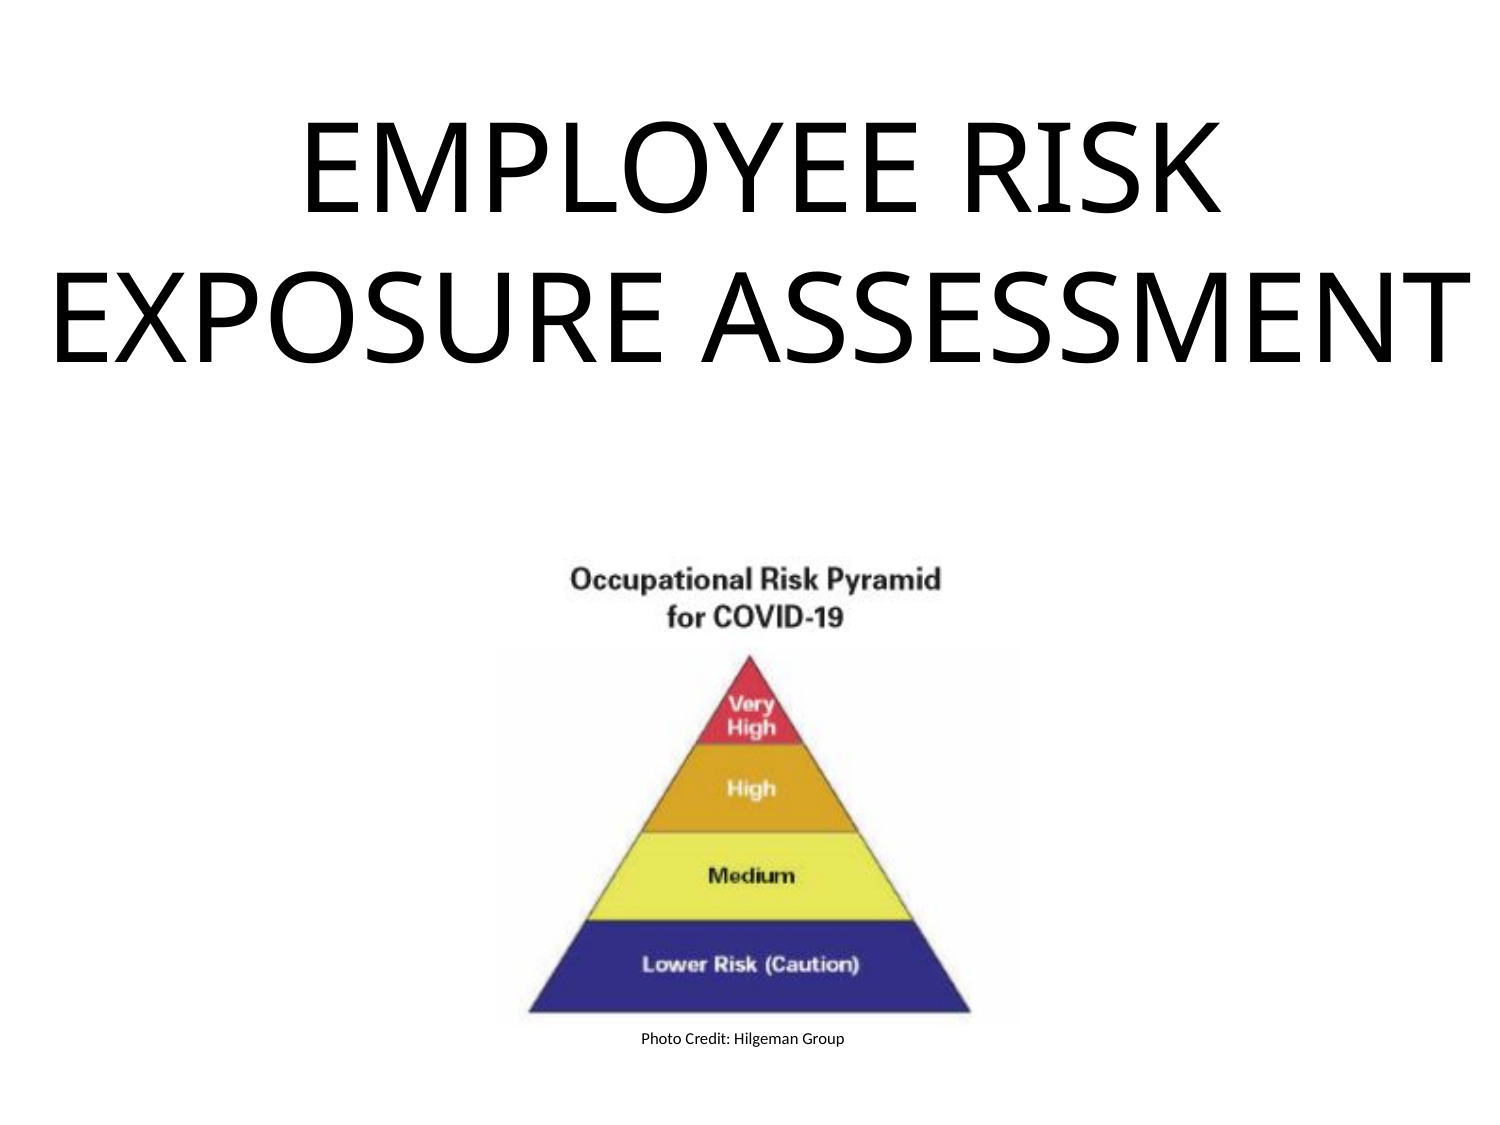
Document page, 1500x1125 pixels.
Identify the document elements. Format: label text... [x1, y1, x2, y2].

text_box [489, 542, 1023, 1057]
text_box EMPLOYEE RISK EXPOSURE ASSESSMENT [9, 79, 1500, 515]
